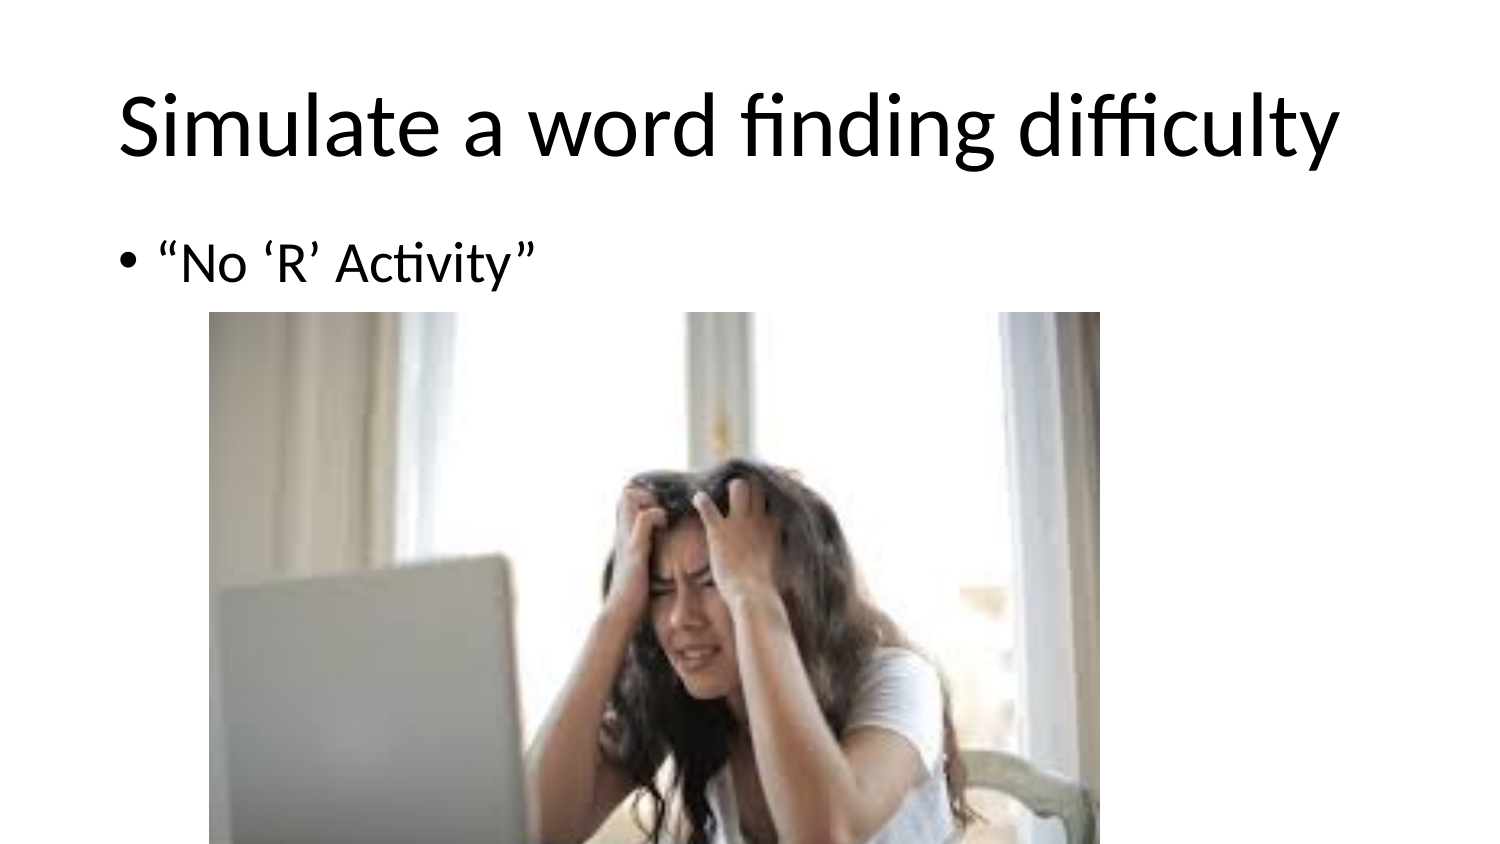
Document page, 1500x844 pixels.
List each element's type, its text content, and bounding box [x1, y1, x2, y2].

list “No ‘R’ Activity” [103, 224, 1397, 760]
title Simulate a word finding difficulty [103, 44, 1397, 208]
picture [208, 312, 1101, 844]
